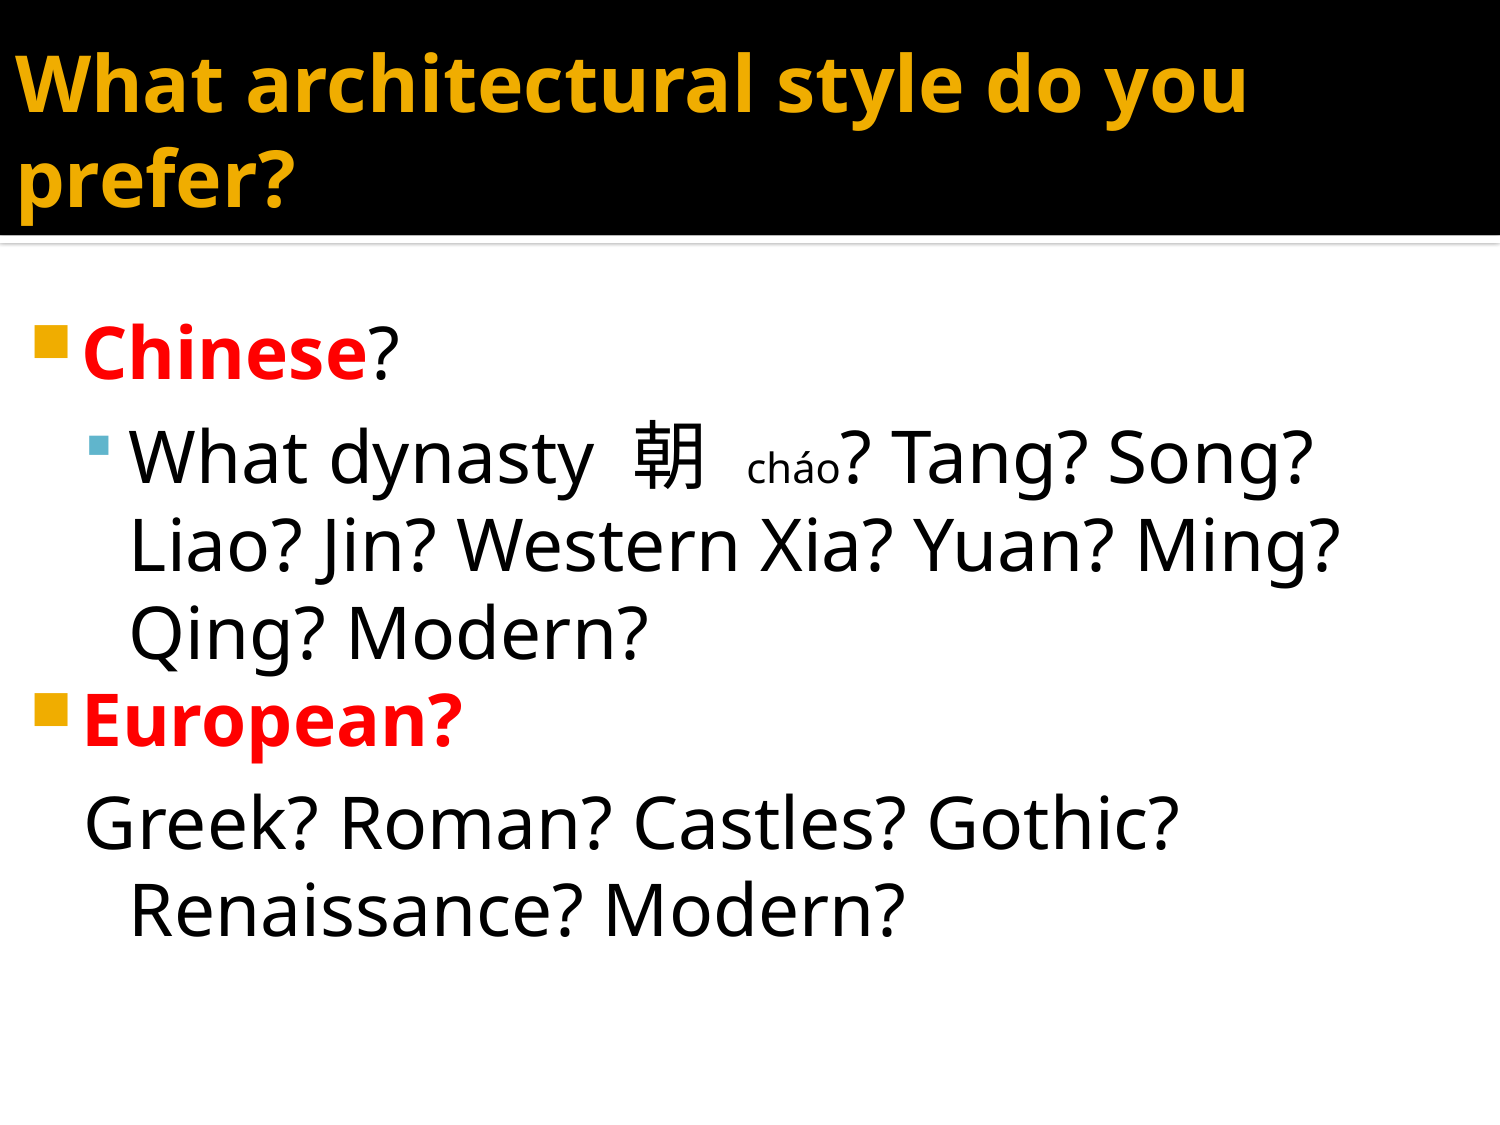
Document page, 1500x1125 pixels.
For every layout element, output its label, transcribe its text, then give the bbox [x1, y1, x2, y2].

list Chinese? What dynasty 朝 cháo? Tang? Song? Liao? Jin? Western Xia? Yuan? Ming? Qing? Modern? European? Greek? Roman? Castles? Gothic? Renaissance? Modern? [0, 291, 1500, 1050]
title What architectural style do you prefer? [0, 25, 1500, 231]
